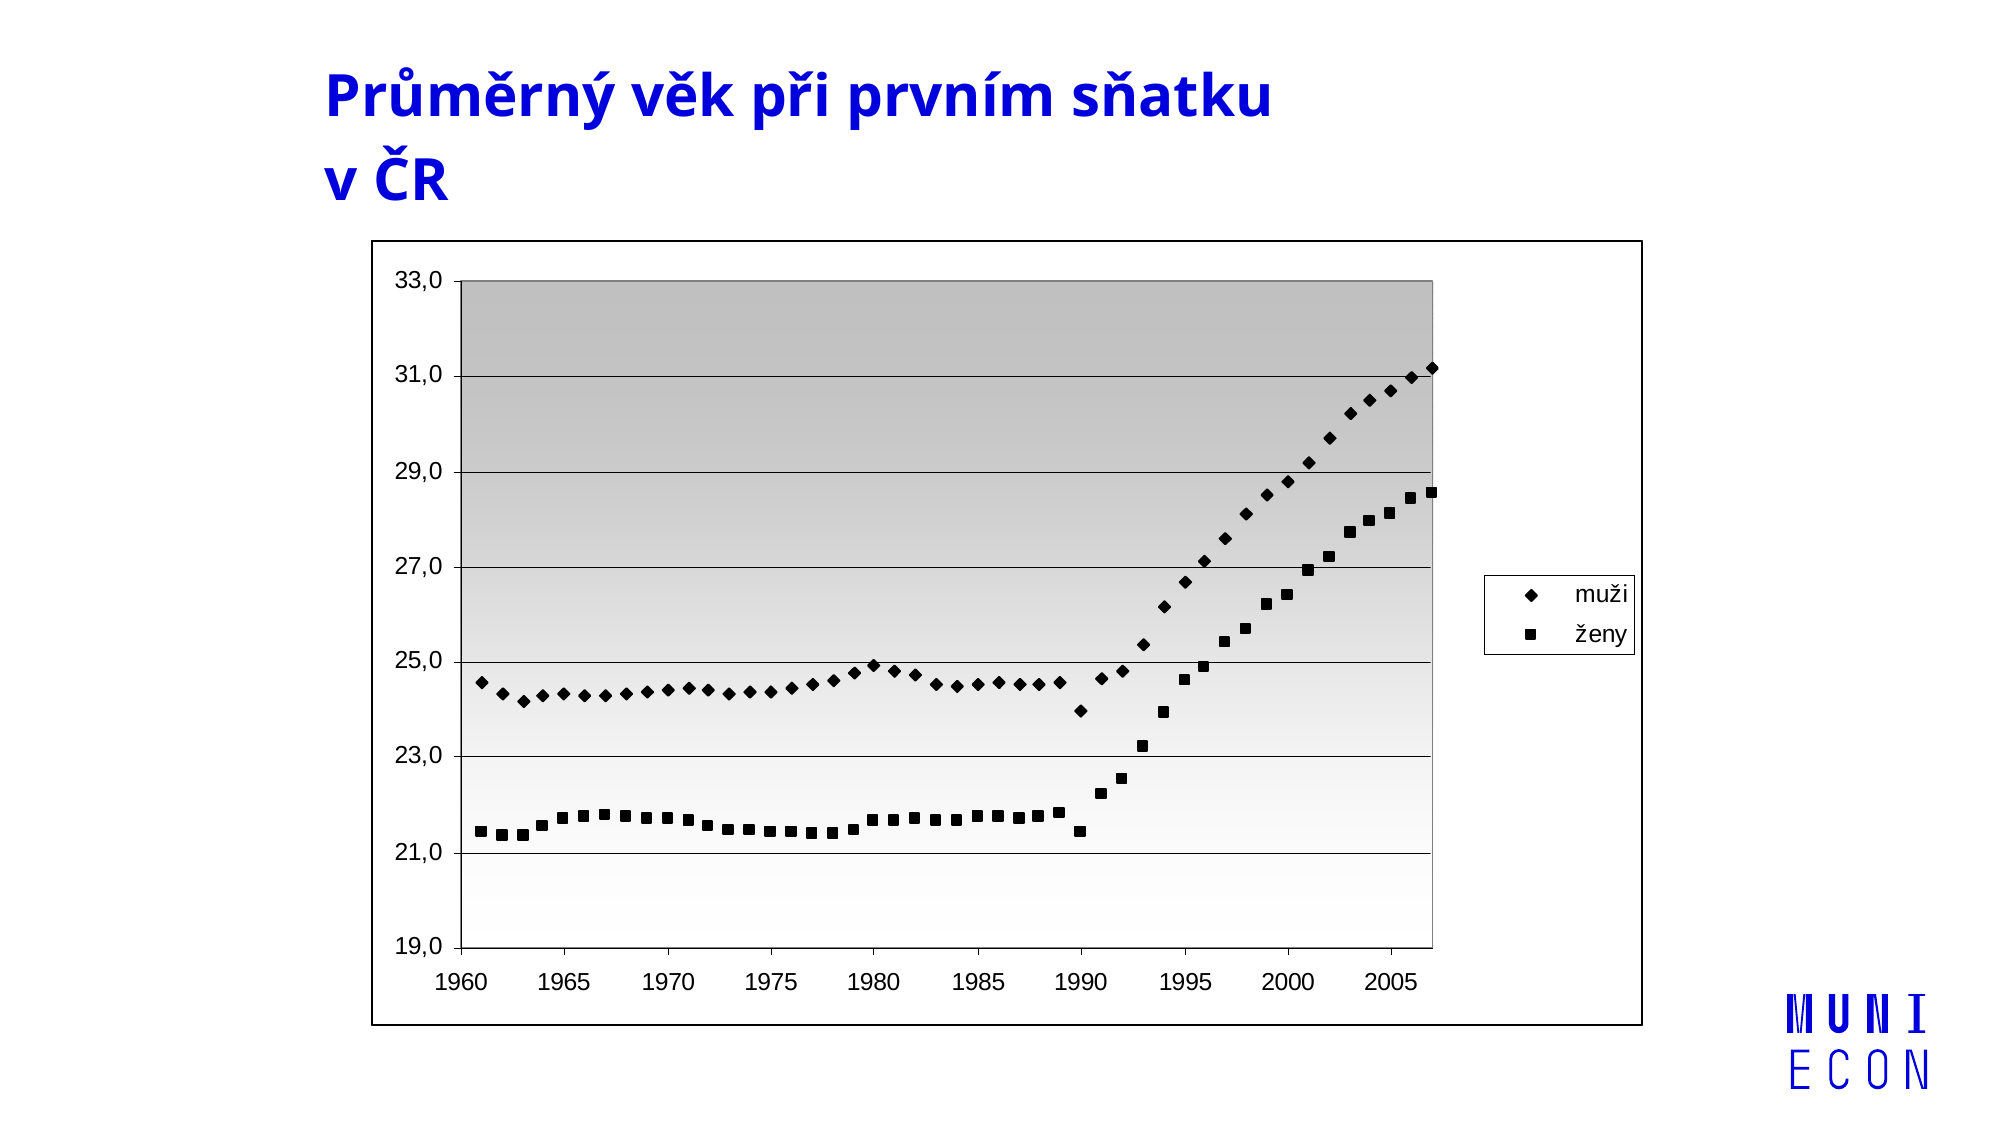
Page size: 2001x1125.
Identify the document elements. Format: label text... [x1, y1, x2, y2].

title Průměrný věk při prvním sňatku v ČR [324, 45, 1675, 208]
picture [361, 231, 1654, 1036]
